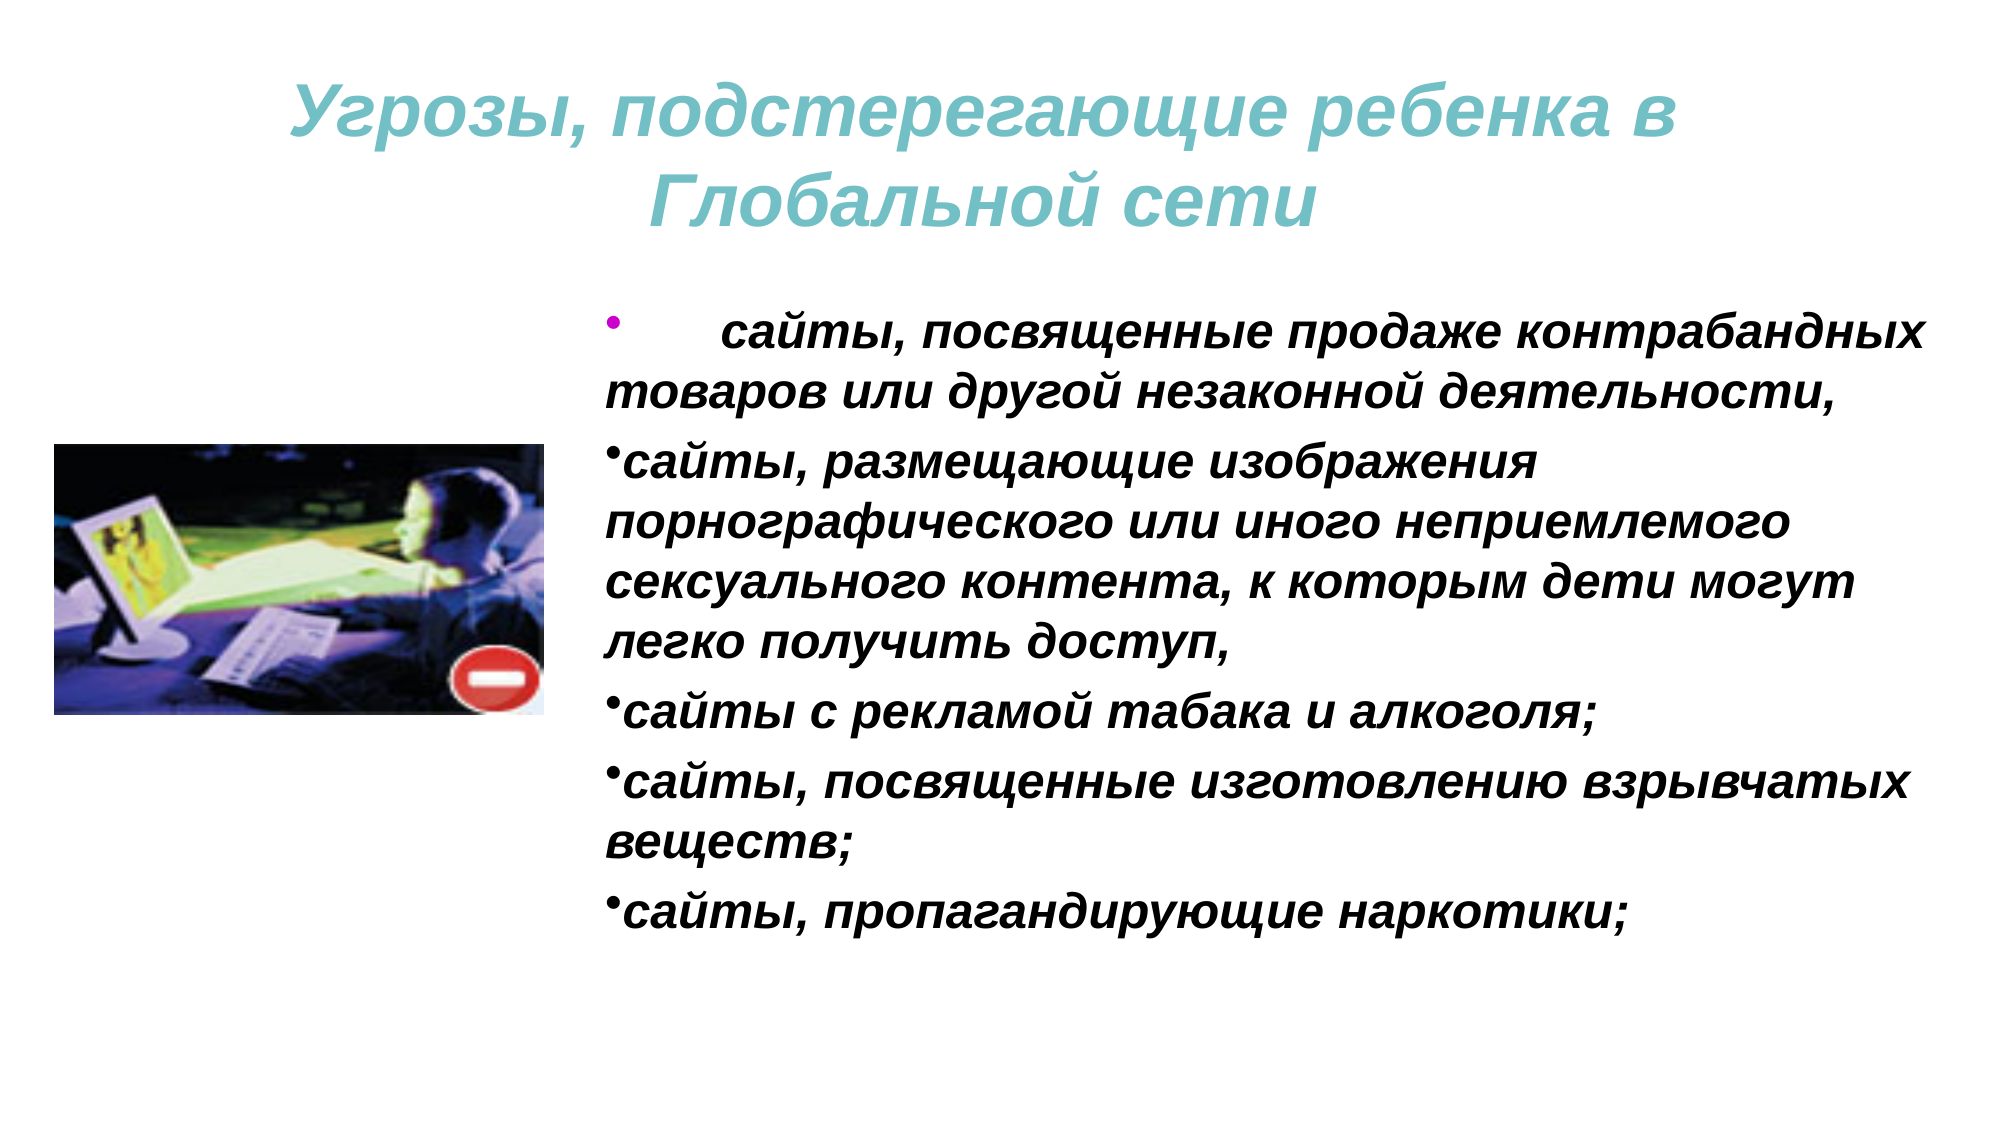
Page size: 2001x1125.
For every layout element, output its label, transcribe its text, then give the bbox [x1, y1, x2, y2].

picture [54, 443, 544, 716]
list сайты, посвященные продаже контрабандных товаров или другой незаконной деятельности, сайты, размещающие изображения порнографического или иного неприемлемого сексуального контента, к которым дети могут легко получить доступ, сайты с рекламой табака и алкоголя; сайты, посвященные изготовлению взрывчатых веществ; сайты, пропагандирующие наркотики; [582, 290, 2000, 965]
text_box Угрозы, подстерегающие ребенка в Глобальной сети [39, 53, 1930, 242]
